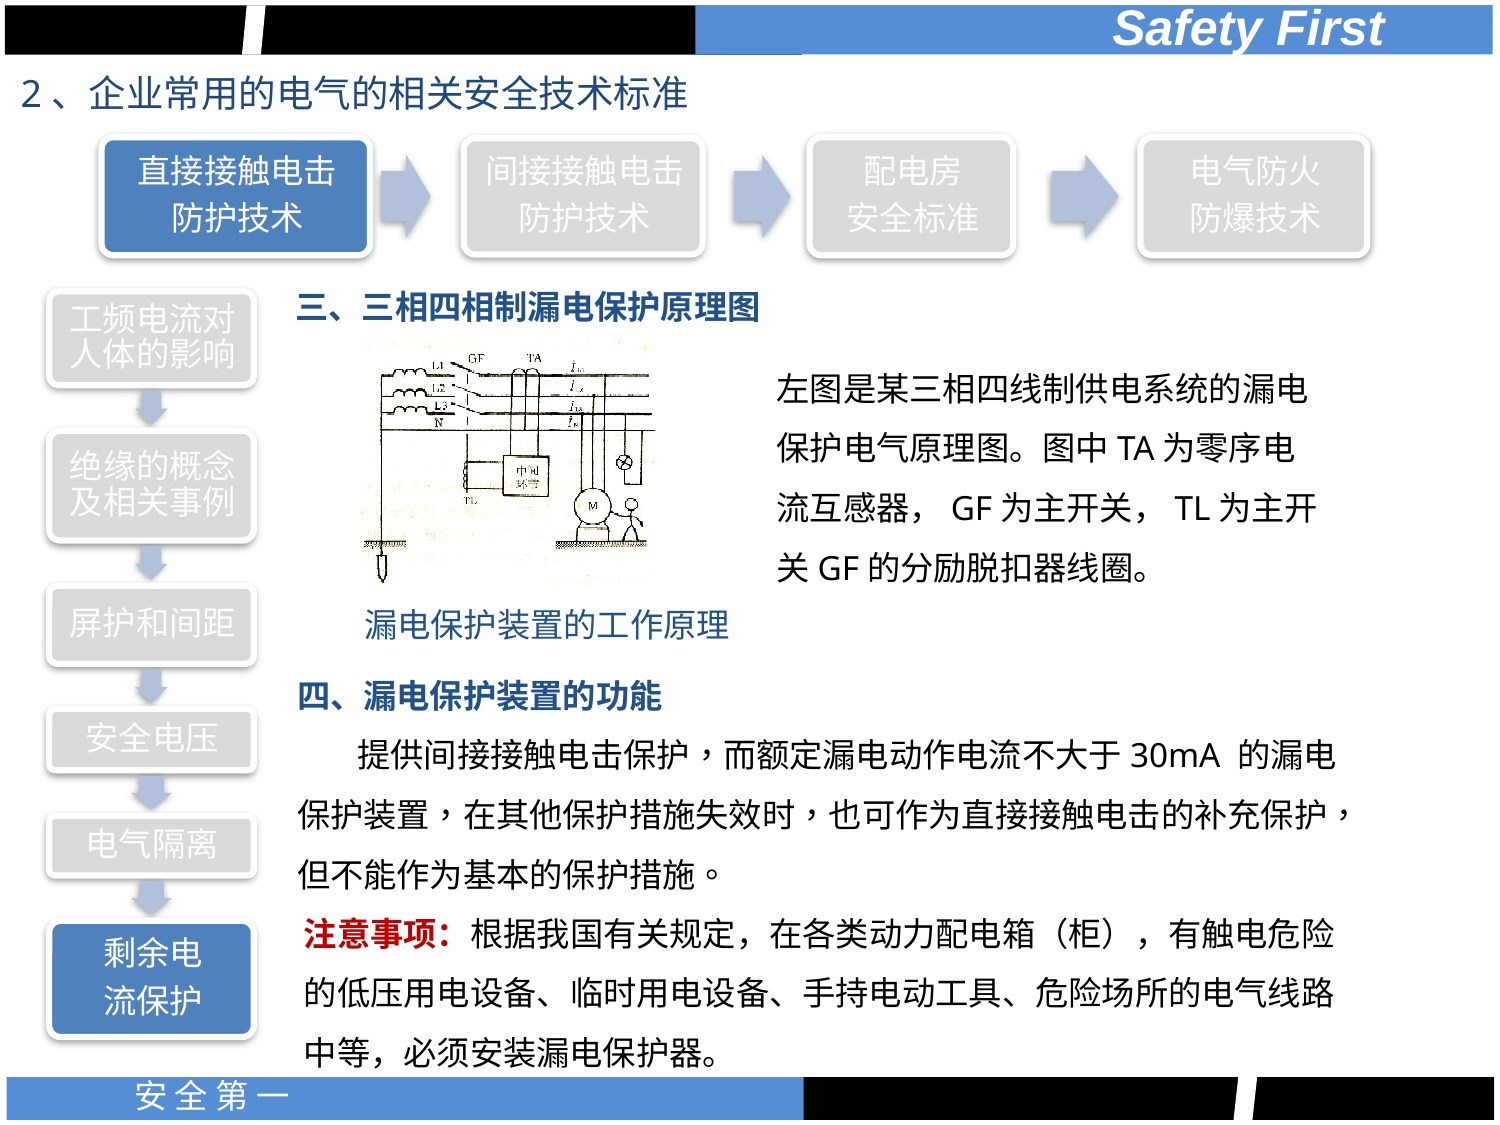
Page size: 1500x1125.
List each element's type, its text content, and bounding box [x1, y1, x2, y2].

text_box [100, 136, 1448, 256]
text_box 三、三相四相制漏电保护原理图 [280, 278, 776, 334]
picture [359, 337, 656, 587]
text_box 左图是某三相四线制供电系统的漏电保护电气原理图。图中TA为零序电流互感器，GF为主开关，TL为主开关GF的分励脱扣器线圈。 [761, 340, 1341, 595]
text_box 注意事项：根据我国有关规定，在各类动力配电箱（柜），有触电危险的低压用电设备、临时用电设备、手持电动工具、危险场所的电气线路中等，必须安装漏电保护器。 [289, 885, 1376, 1080]
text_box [48, 290, 255, 1038]
text_box 四、漏电保护装置的功能 提供间接接触电击保护，而额定漏电动作电流不大于30mA 的漏电保护装置，在其他保护措施失效时，也可作为直接接触电击的补充保护，但不能作为基本的保护措施。 [282, 647, 1369, 902]
text_box 漏电保护装置的工作原理 [349, 576, 750, 647]
text_box 2、企业常用的电气的相关安全技术标准 [5, 67, 1010, 124]
